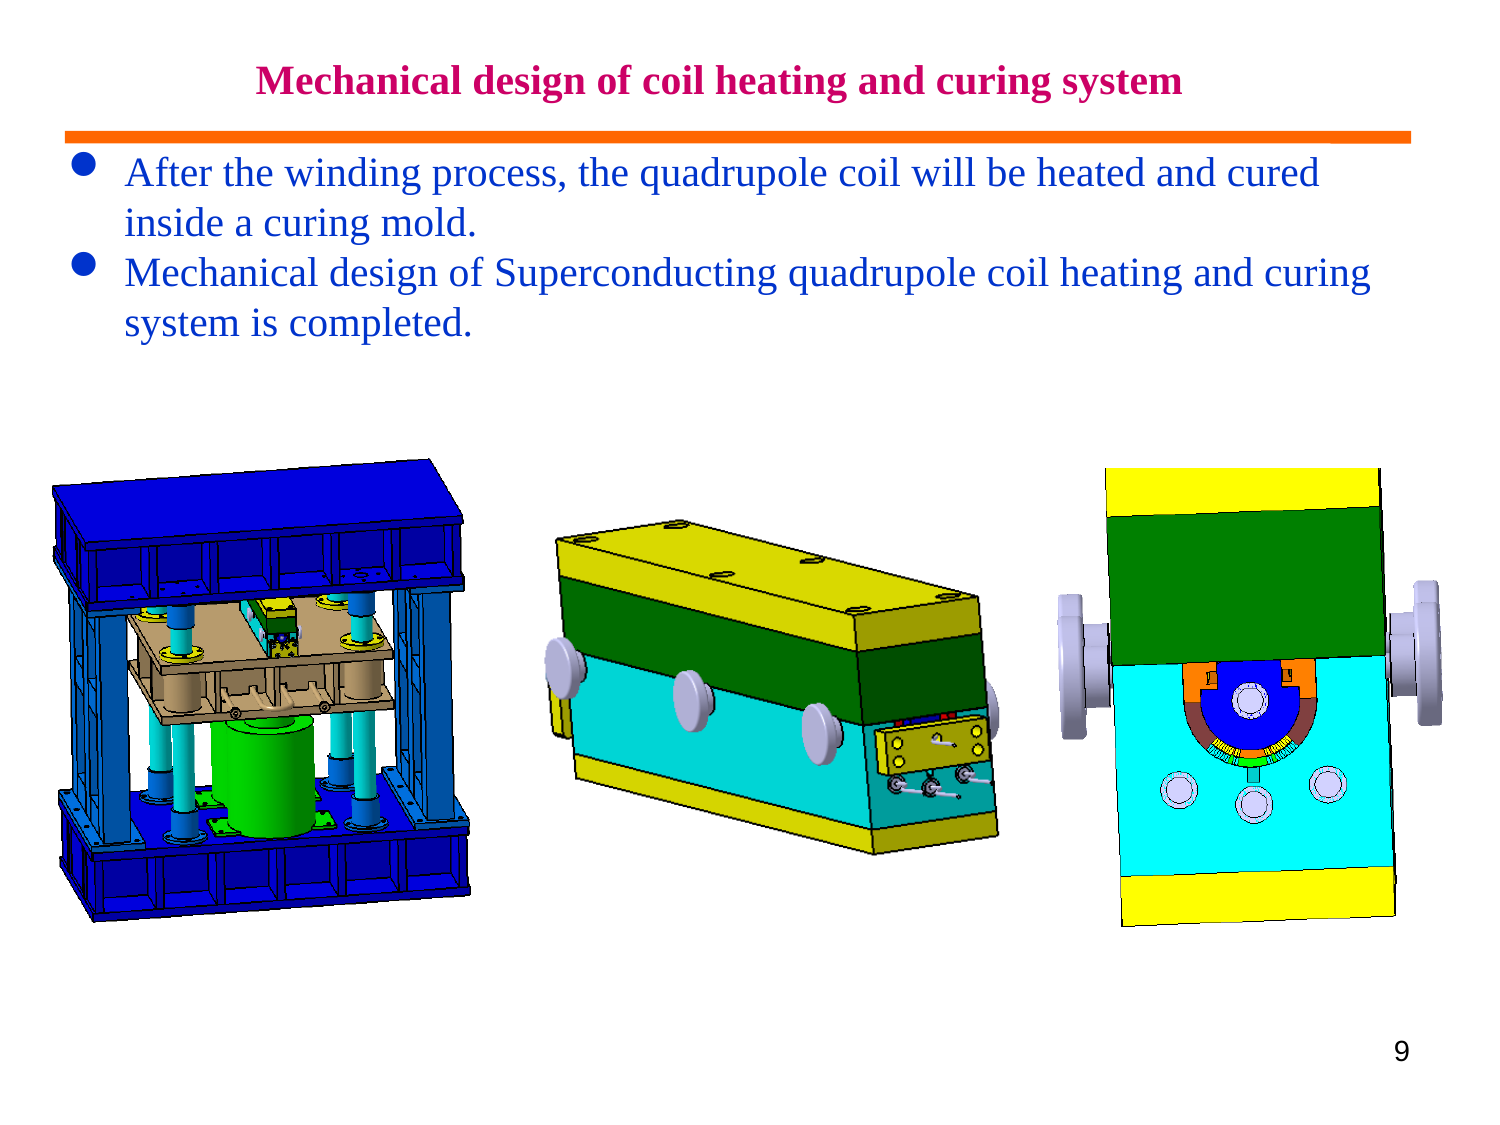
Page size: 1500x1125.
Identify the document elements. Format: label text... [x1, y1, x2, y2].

title Mechanical design of coil heating and curing system [75, 30, 1365, 126]
picture [17, 456, 1493, 951]
list After the winding process, the quadrupole coil will be heated and cured inside a curing mold. Mechanical design of Superconducting quadrupole coil heating and curing system is completed. [53, 137, 1436, 469]
slide_number 9 [1074, 1024, 1425, 1103]
